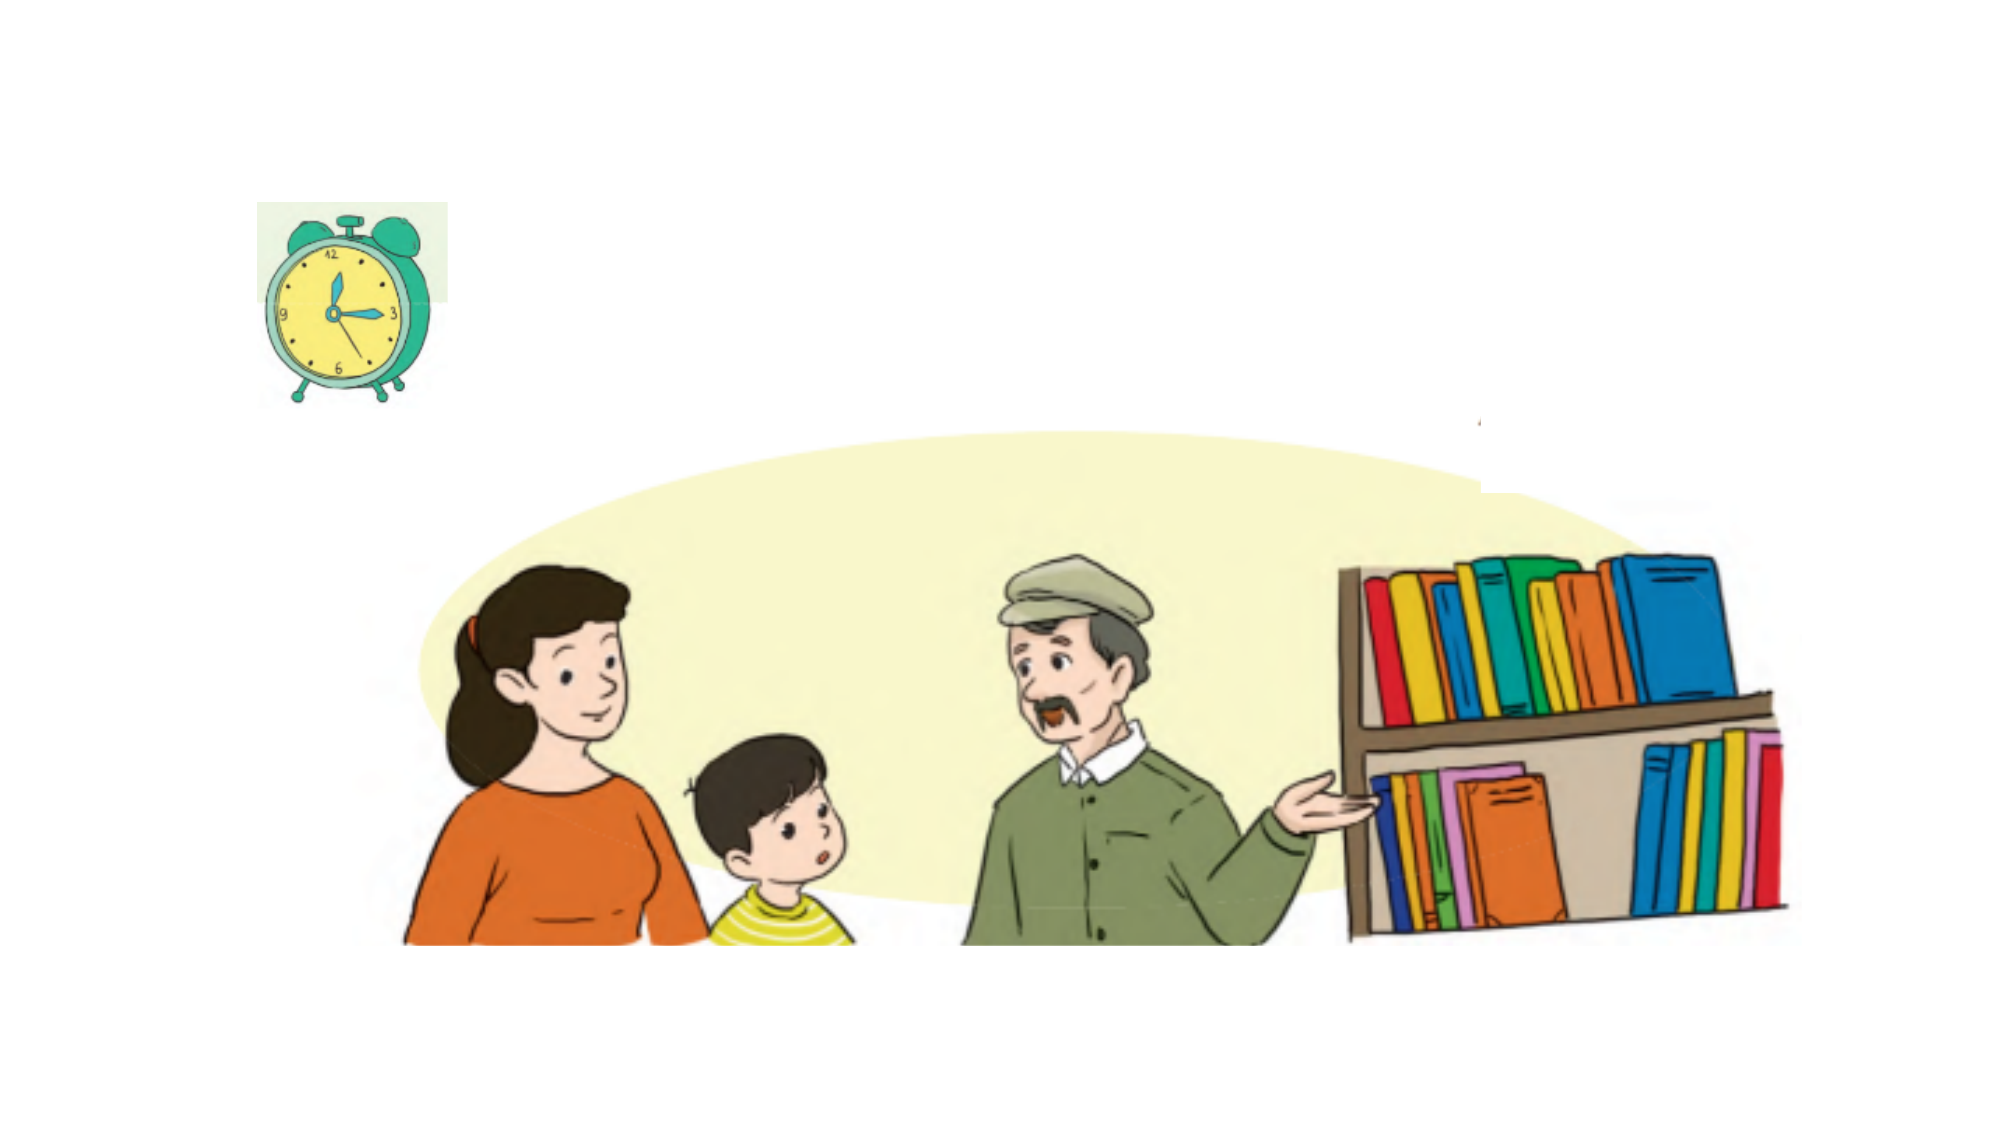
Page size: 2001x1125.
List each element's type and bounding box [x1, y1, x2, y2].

picture [257, 202, 448, 417]
text_box [352, 390, 1802, 946]
